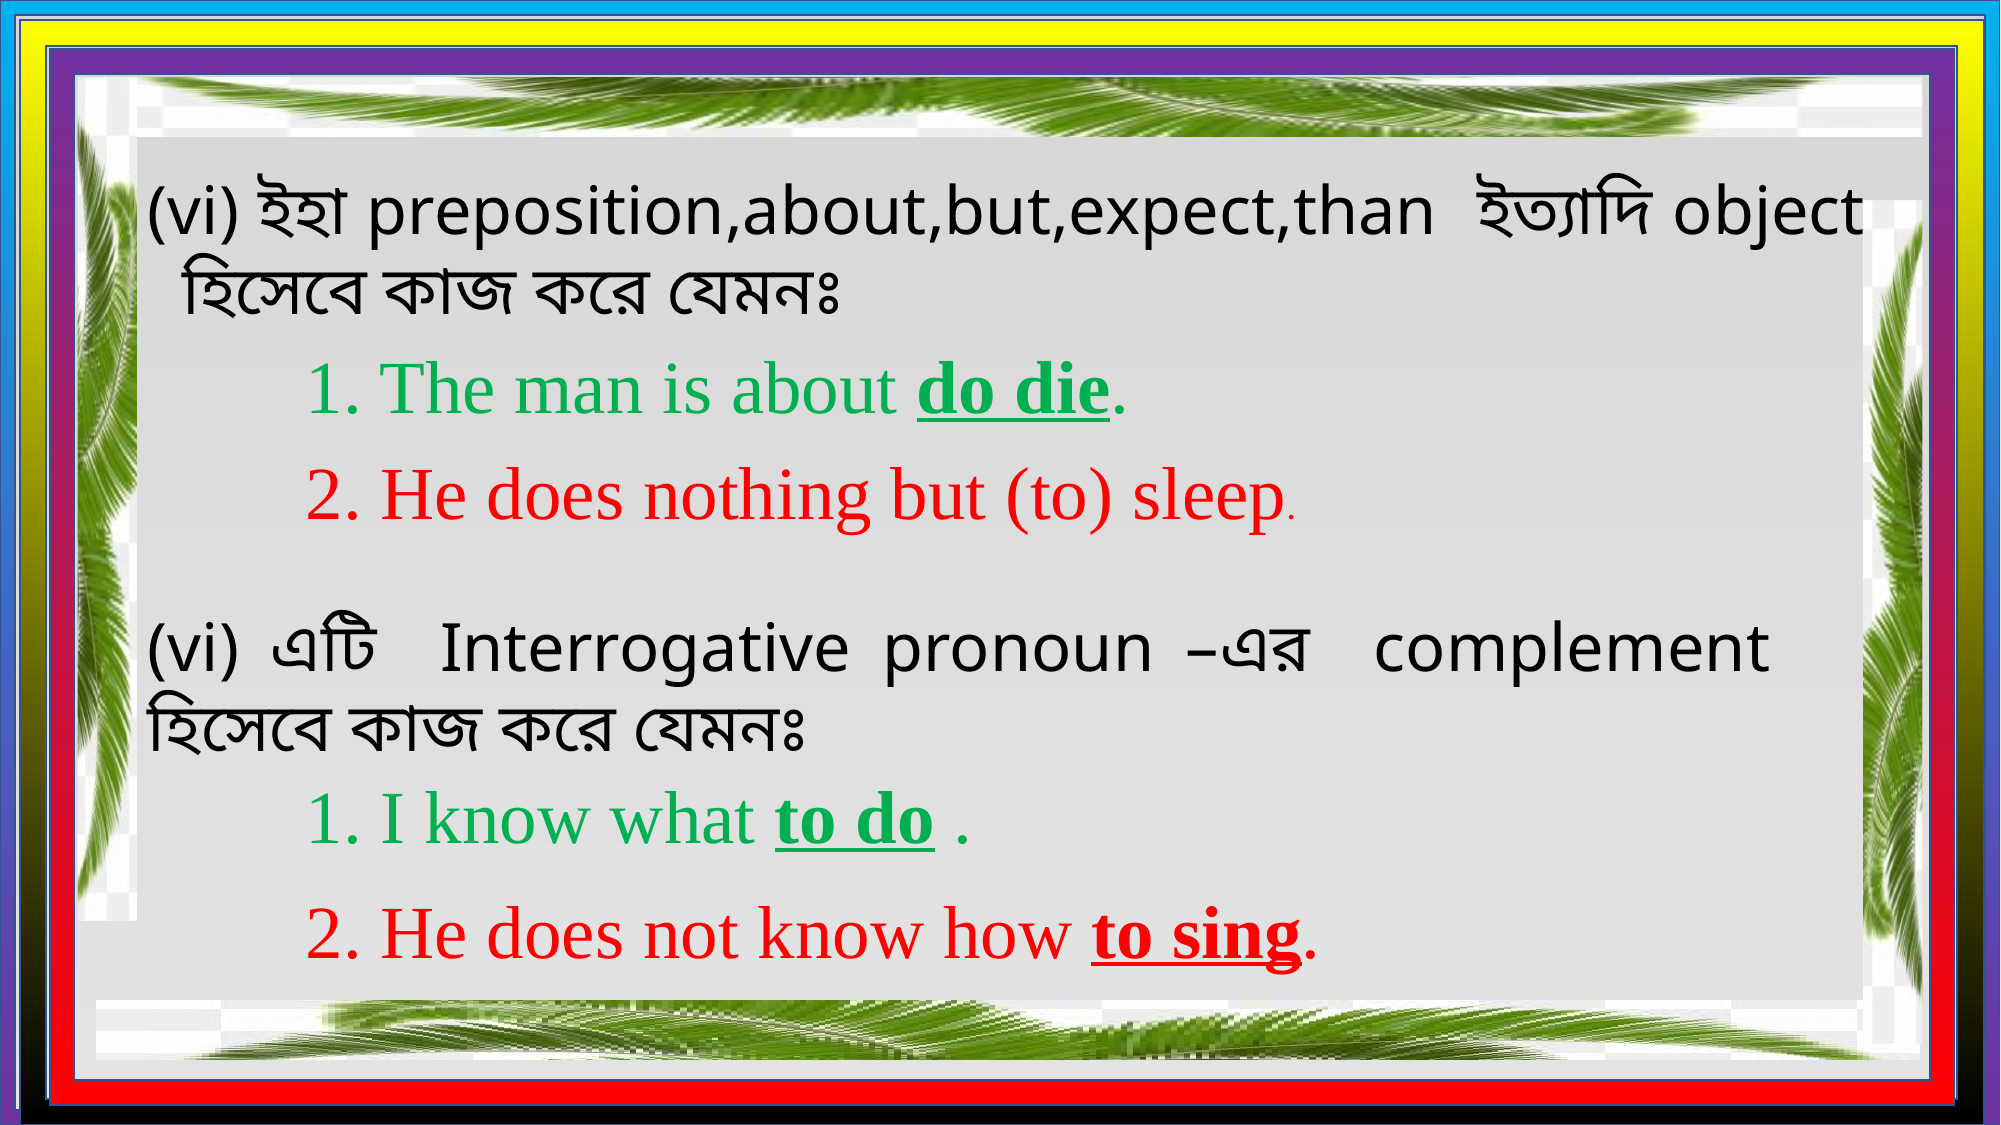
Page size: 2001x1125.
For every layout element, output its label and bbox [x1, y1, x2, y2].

text_box [0, 60, 2000, 1060]
